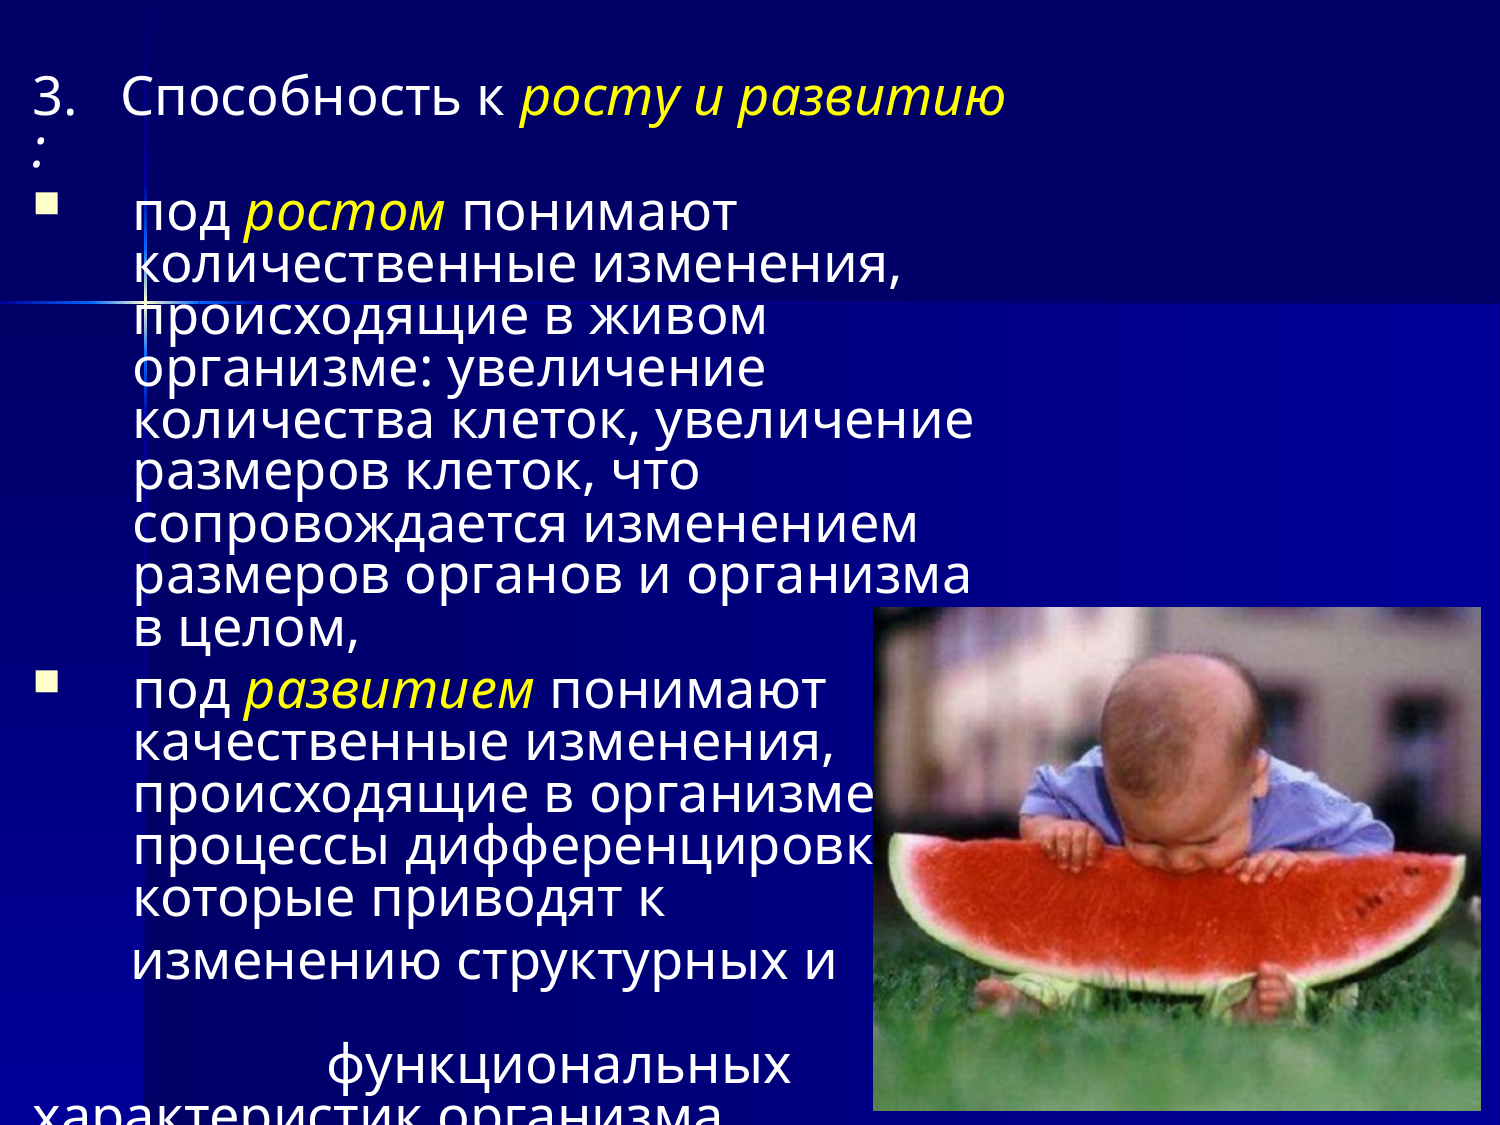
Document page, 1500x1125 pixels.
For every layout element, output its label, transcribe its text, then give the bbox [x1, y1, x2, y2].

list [873, 606, 1481, 1112]
list 3. Способность к росту и развитию : под ростом понимают количественные изменения, происходящие в живом организме: увеличение количества клеток, увеличение размеров клеток, что сопровождается изменением размеров органов и организма в целом, под развитием понимают качественные изменения, происходящие в организме: процессы дифференцировки, которые приводят к изменению структурных и функциональных характеристик организма [17, 66, 1034, 1095]
